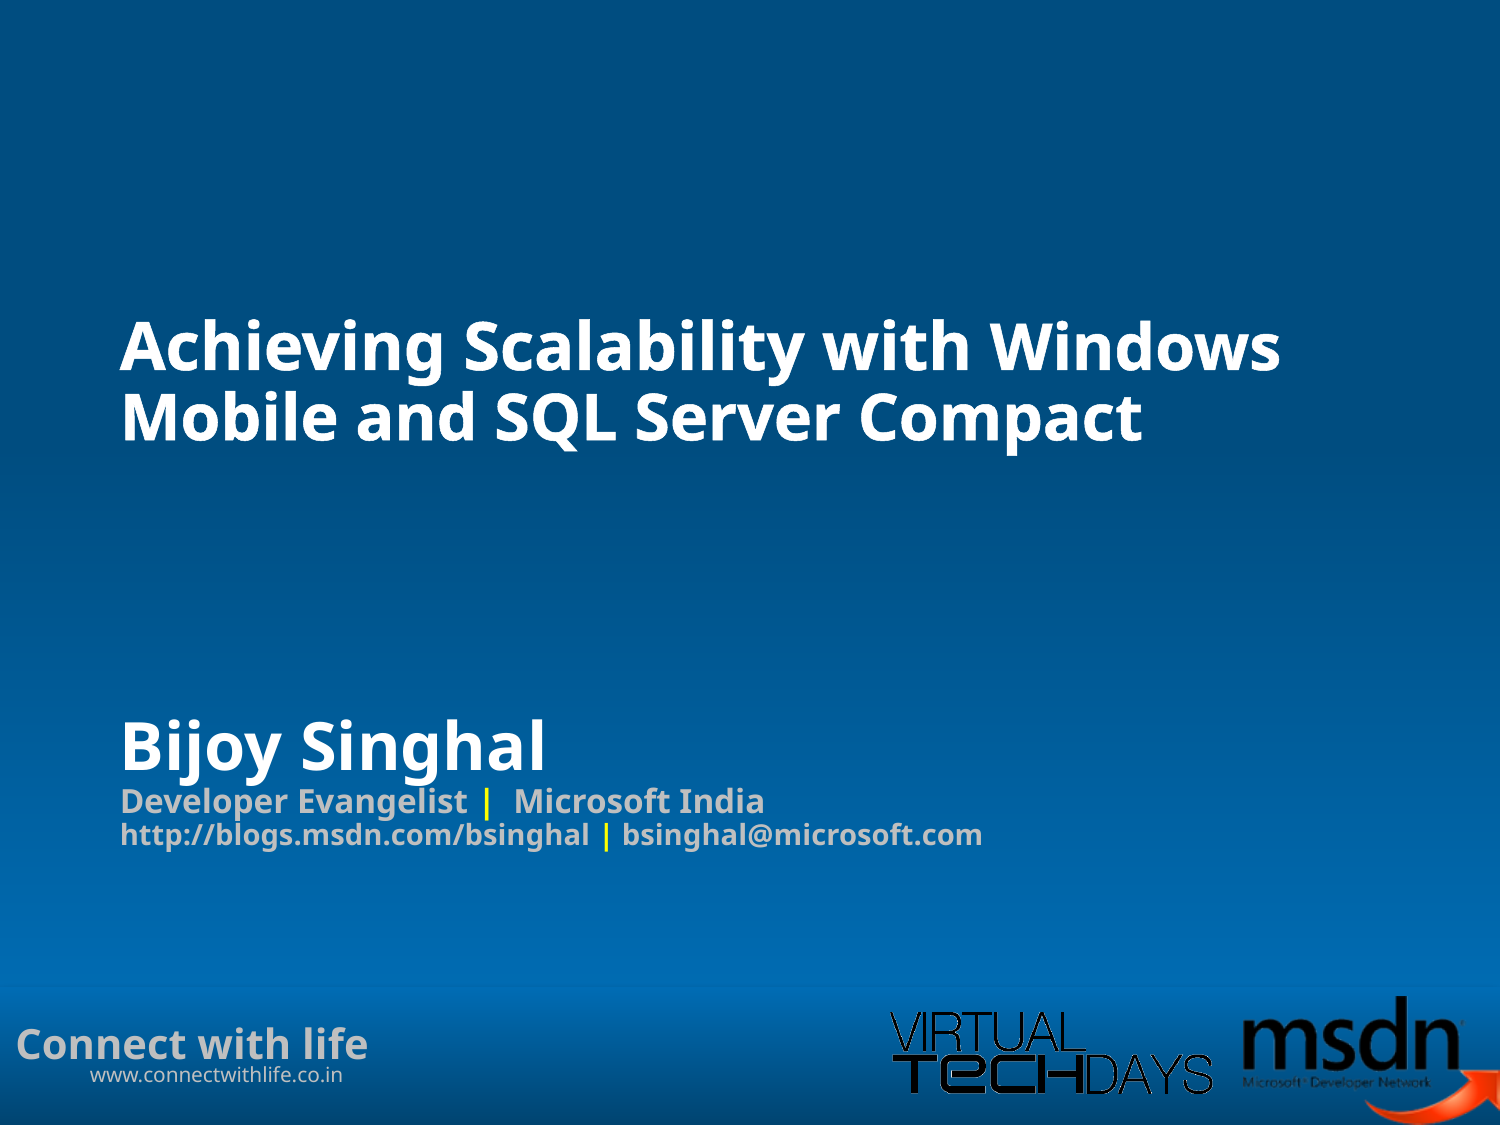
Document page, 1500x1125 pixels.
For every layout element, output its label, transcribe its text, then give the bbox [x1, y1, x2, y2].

picture [883, 997, 1214, 1110]
subtitle Bijoy Singhal Developer Evangelist | Microsoft India http://blogs.msdn.com/bsinghal | bsinghal@microsoft.com [119, 712, 1438, 789]
title Achieving Scalability with Windows Mobile and SQL Server Compact [119, 312, 1438, 563]
picture [1243, 996, 1500, 1125]
